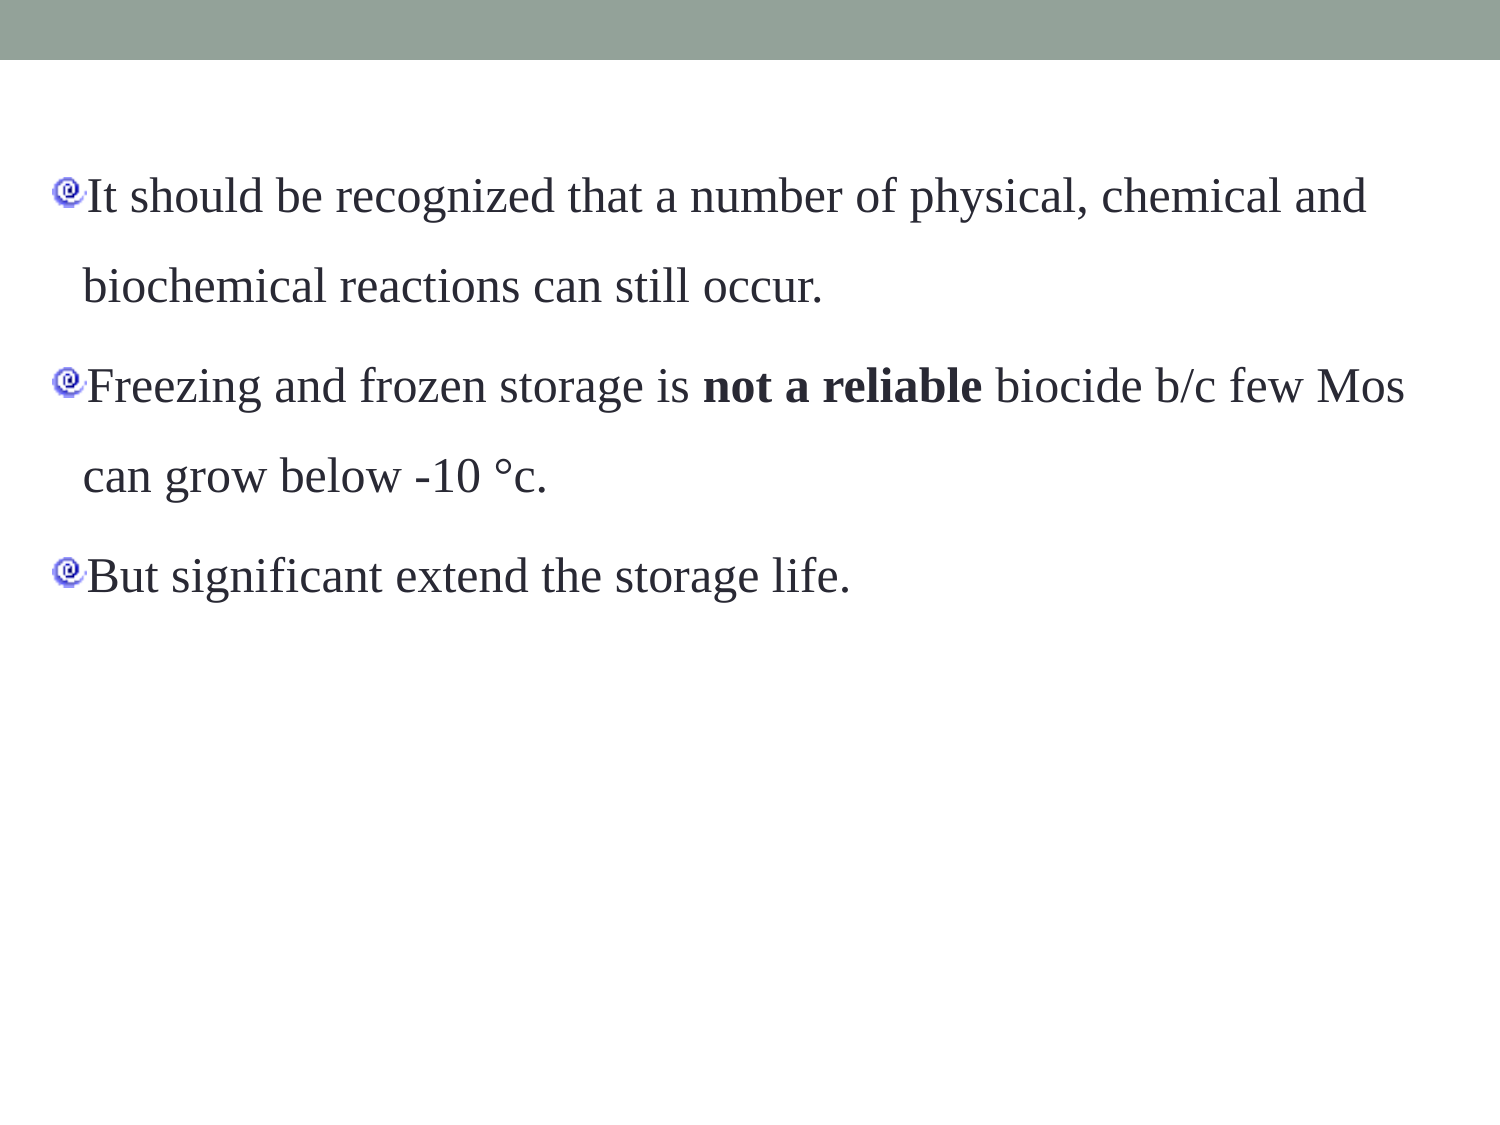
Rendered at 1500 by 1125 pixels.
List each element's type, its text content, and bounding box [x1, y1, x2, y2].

picture [52, 177, 87, 208]
picture [52, 367, 87, 398]
picture [52, 557, 87, 588]
list It should be recognized that a number of physical, chemical and biochemical reactions can still occur. Freezing and frozen storage is not a reliable biocide b/c few Mos can grow below -10 °c. But significant extend the storage life. [37, 125, 1463, 1038]
